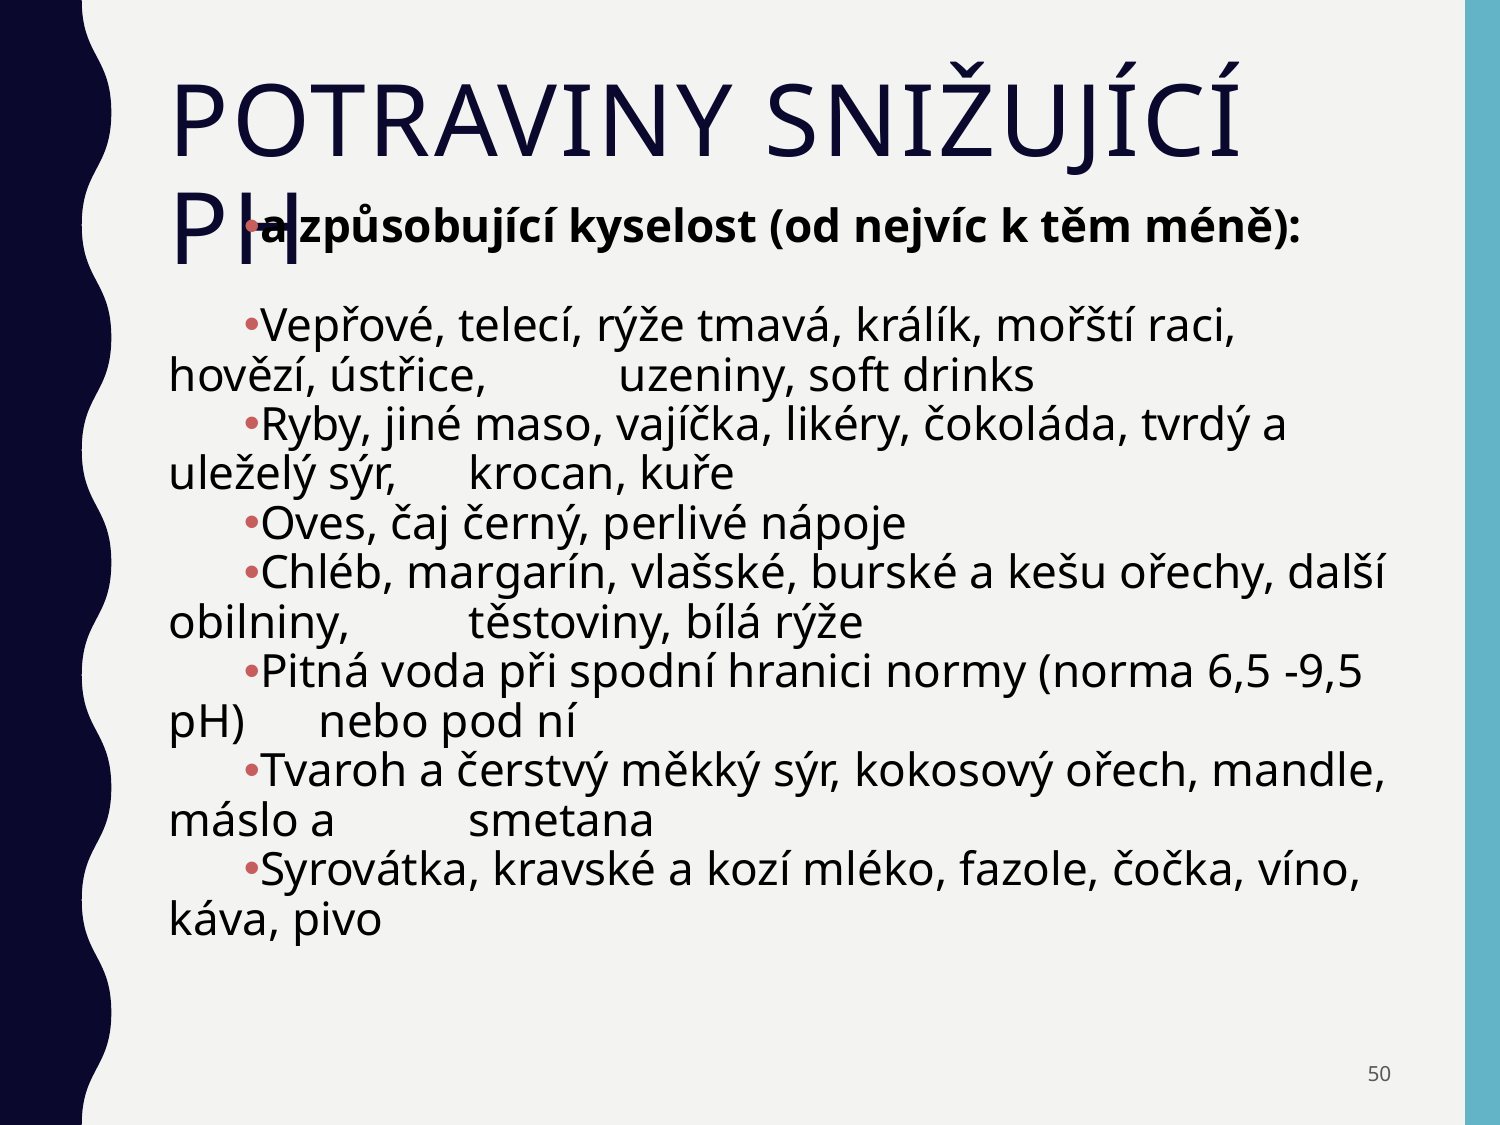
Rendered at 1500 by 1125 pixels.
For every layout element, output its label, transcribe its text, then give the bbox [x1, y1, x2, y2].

title Potraviny snižující pH [154, 62, 1407, 195]
list a způsobující kyselost (od nejvíc k těm méně): Vepřové, telecí, rýže tmavá, králík, mořští raci, hovězí, ústřice, uzeniny, soft drinks Ryby, jiné maso, vajíčka, likéry, čokoláda, tvrdý a uleželý sýr, krocan, kuře Oves, čaj černý, perlivé nápoje Chléb, margarín, vlašské, burské a kešu ořechy, další obilniny, těstoviny, bílá rýže Pitná voda při spodní hranici normy (norma 6,5 -9,5 pH) nebo pod ní Tvaroh a čerstvý měkký sýr, kokosový ořech, mandle, máslo a smetana Syrovátka, kravské a kozí mléko, fazole, čočka, víno, káva, pivo [154, 195, 1407, 965]
slide_number 50 [1059, 1045, 1407, 1103]
